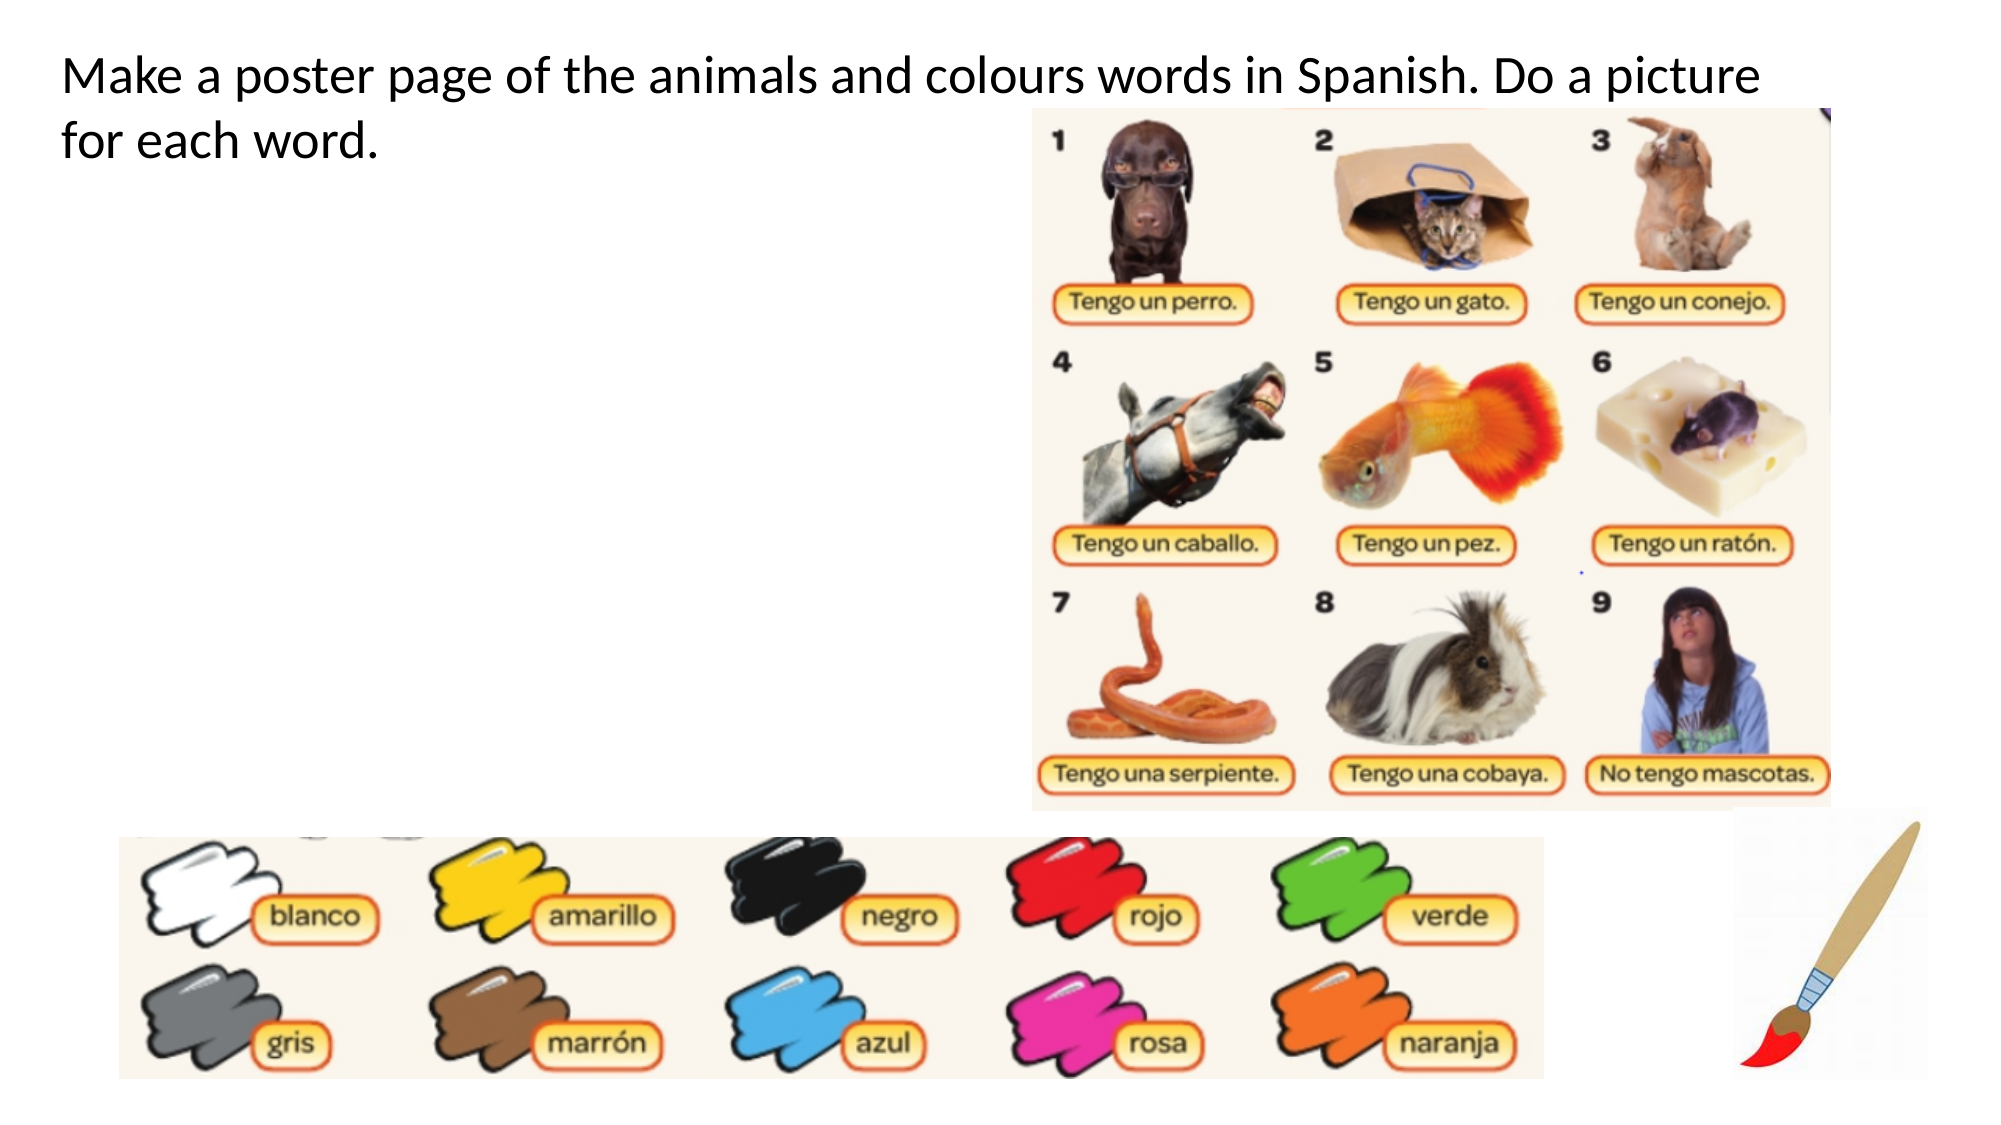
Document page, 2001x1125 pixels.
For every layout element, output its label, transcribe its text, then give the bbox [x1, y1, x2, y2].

picture [1031, 108, 1928, 1079]
picture [118, 837, 1544, 1079]
text_box Make a poster page of the animals and colours words in Spanish. Do a picture for each word. [46, 31, 1853, 177]
